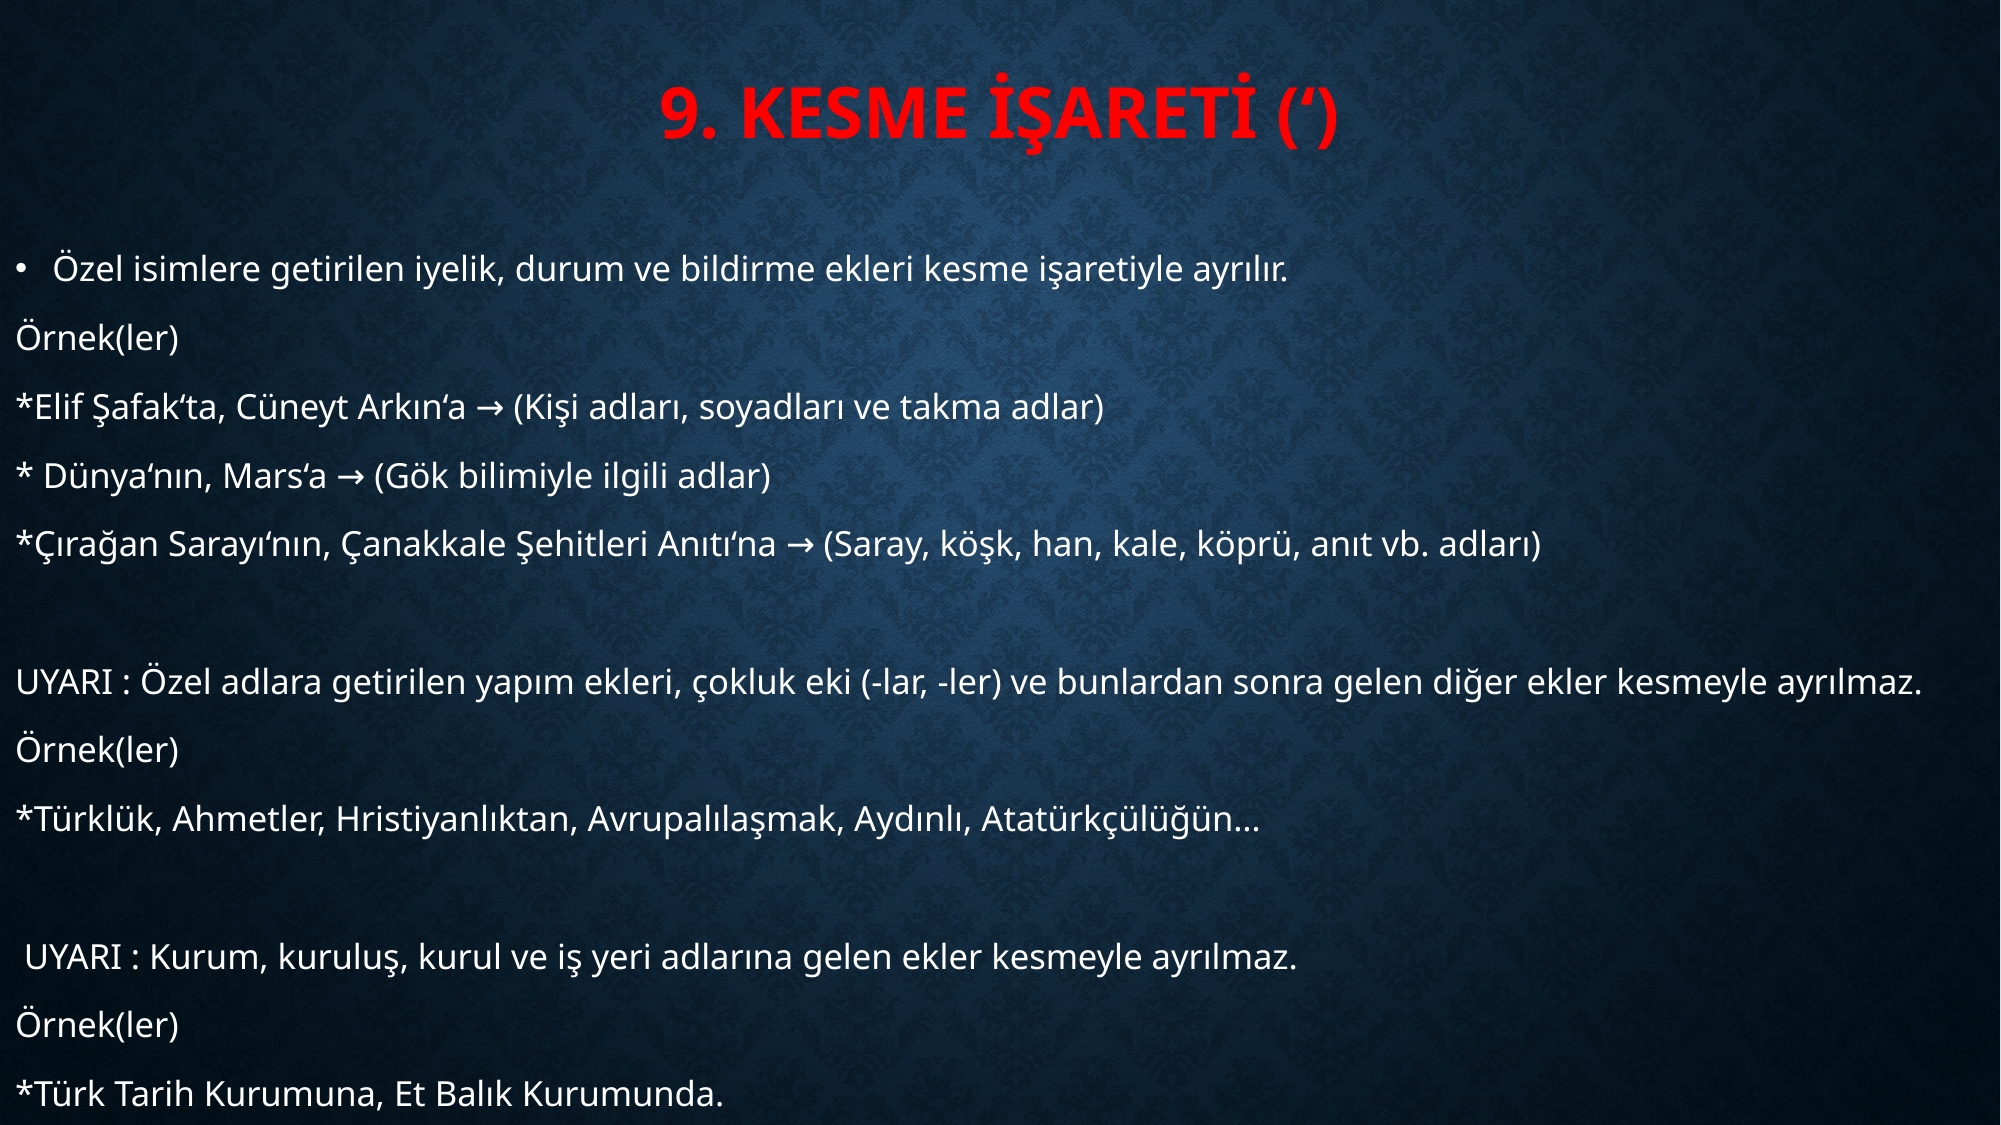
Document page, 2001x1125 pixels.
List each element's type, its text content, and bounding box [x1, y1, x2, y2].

title 9. KESME İŞARETİ (‘) [0, 0, 2000, 231]
list Özel isimlere getirilen iyelik, durum ve bildirme ekleri kesme işaretiyle ayrılır. Örnek(ler) *Elif Şafak‘ta, Cüneyt Arkın‘a → (Kişi adları, soyadları ve takma adlar) * Dünya‘nın, Mars‘a → (Gök bilimiyle ilgili adlar) *Çırağan Sarayı‘nın, Çanakkale Şehitleri Anıtı‘na → (Saray, köşk, han, kale, köprü, anıt vb. adları) UYARI : Özel adlara getirilen yapım ekleri, çokluk eki (-lar, -ler) ve bunlardan sonra gelen diğer ekler kesmeyle ayrılmaz. Örnek(ler) *Türklük, Ahmetler, Hristiyanlıktan, Avrupalılaşmak, Aydınlı, Atatürkçülüğün… UYARI : Kurum, kuruluş, kurul ve iş yeri adlarına gelen ekler kesmeyle ayrılmaz. Örnek(ler) *Türk Tarih Kurumuna, Et Balık Kurumunda. [0, 231, 2000, 1125]
